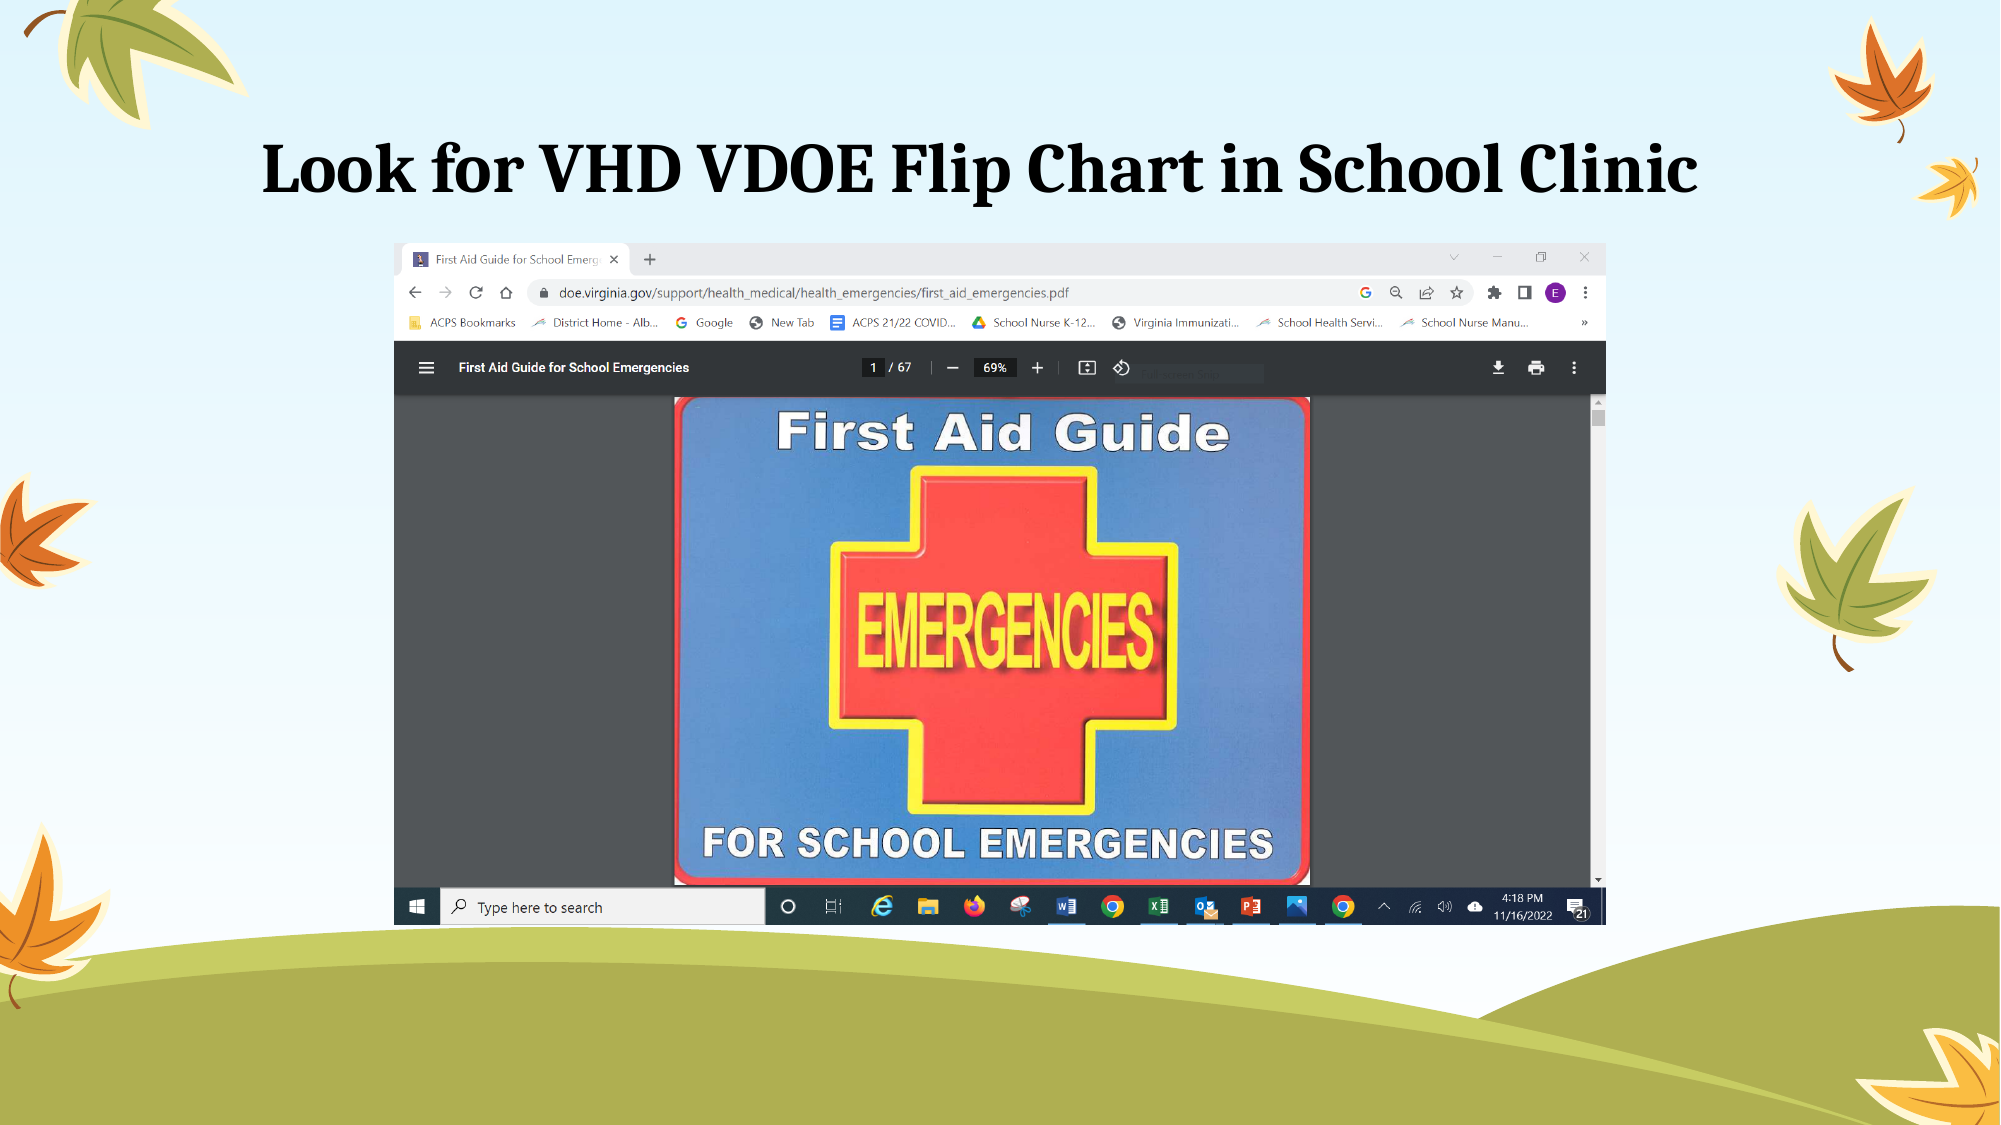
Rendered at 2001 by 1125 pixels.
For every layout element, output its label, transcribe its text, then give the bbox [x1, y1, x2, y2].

title Look for VHD VDOE Flip Chart in School Clinic [246, 12, 1766, 216]
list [394, 243, 1606, 925]
